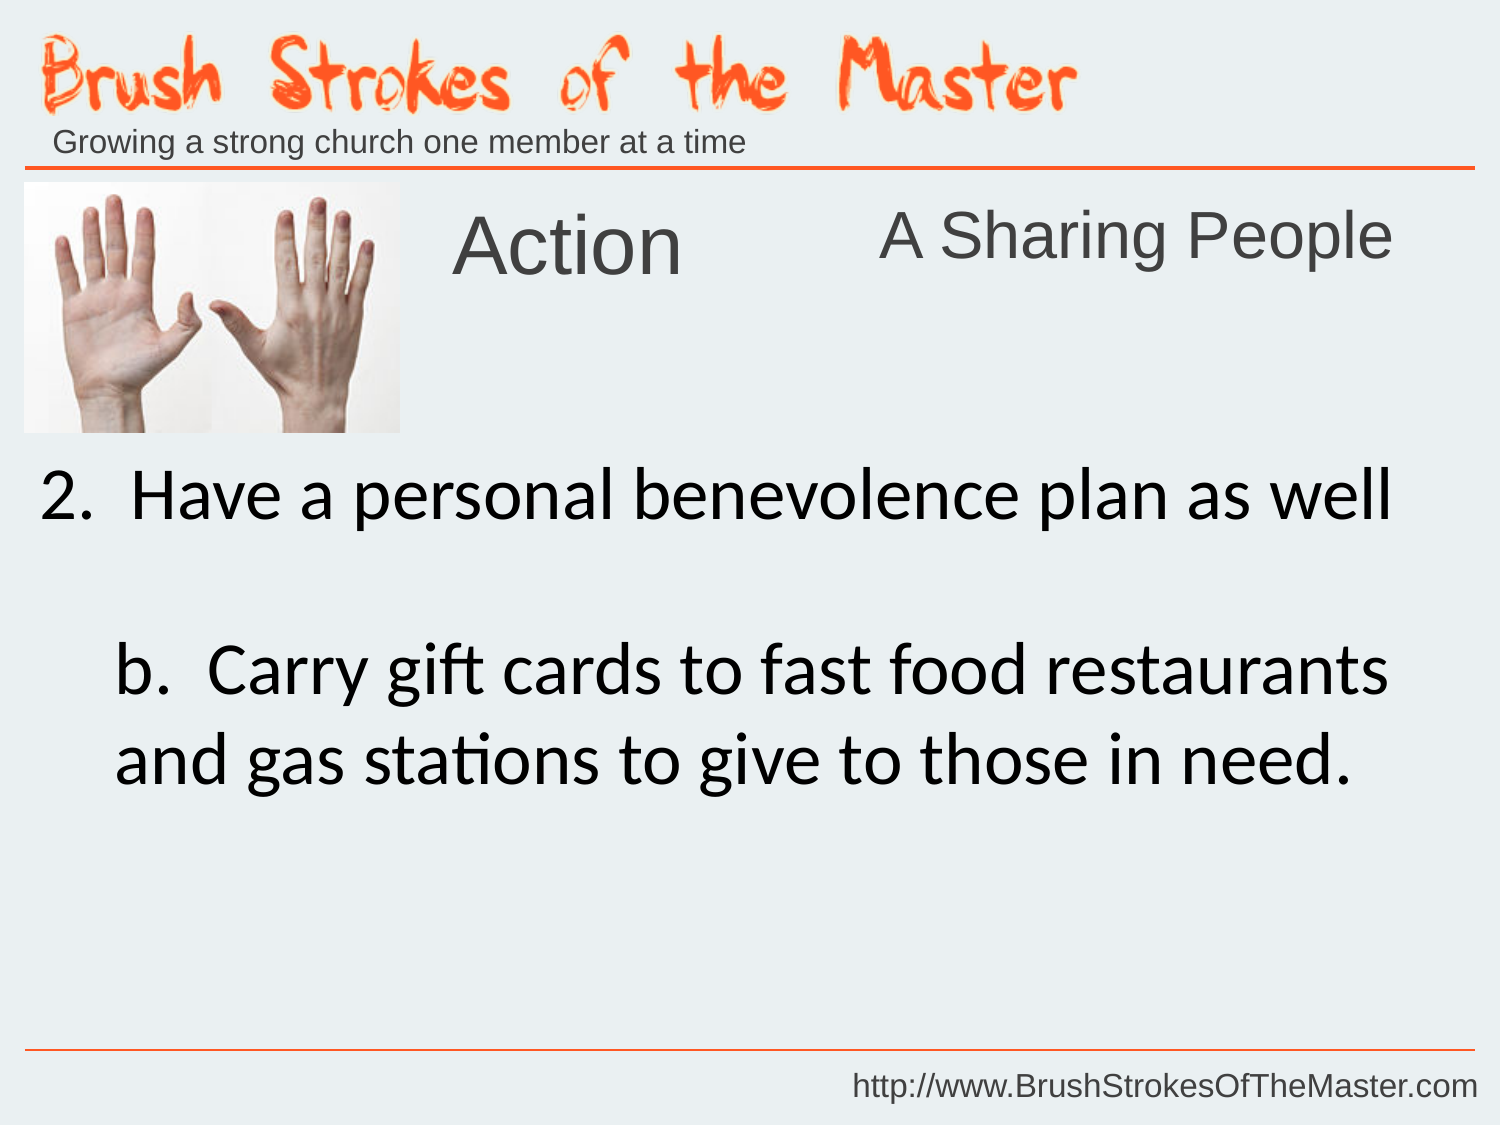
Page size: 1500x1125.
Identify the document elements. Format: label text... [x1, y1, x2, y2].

picture [24, 181, 401, 433]
text_box 2. Have a personal benevolence plan as well [24, 437, 1500, 543]
picture [37, 24, 1085, 116]
text_box A Sharing People [865, 184, 1410, 280]
text_box b. Carry gift cards to fast food restaurants and gas stations to give to those in need. [100, 612, 1475, 808]
text_box Action [437, 183, 699, 299]
